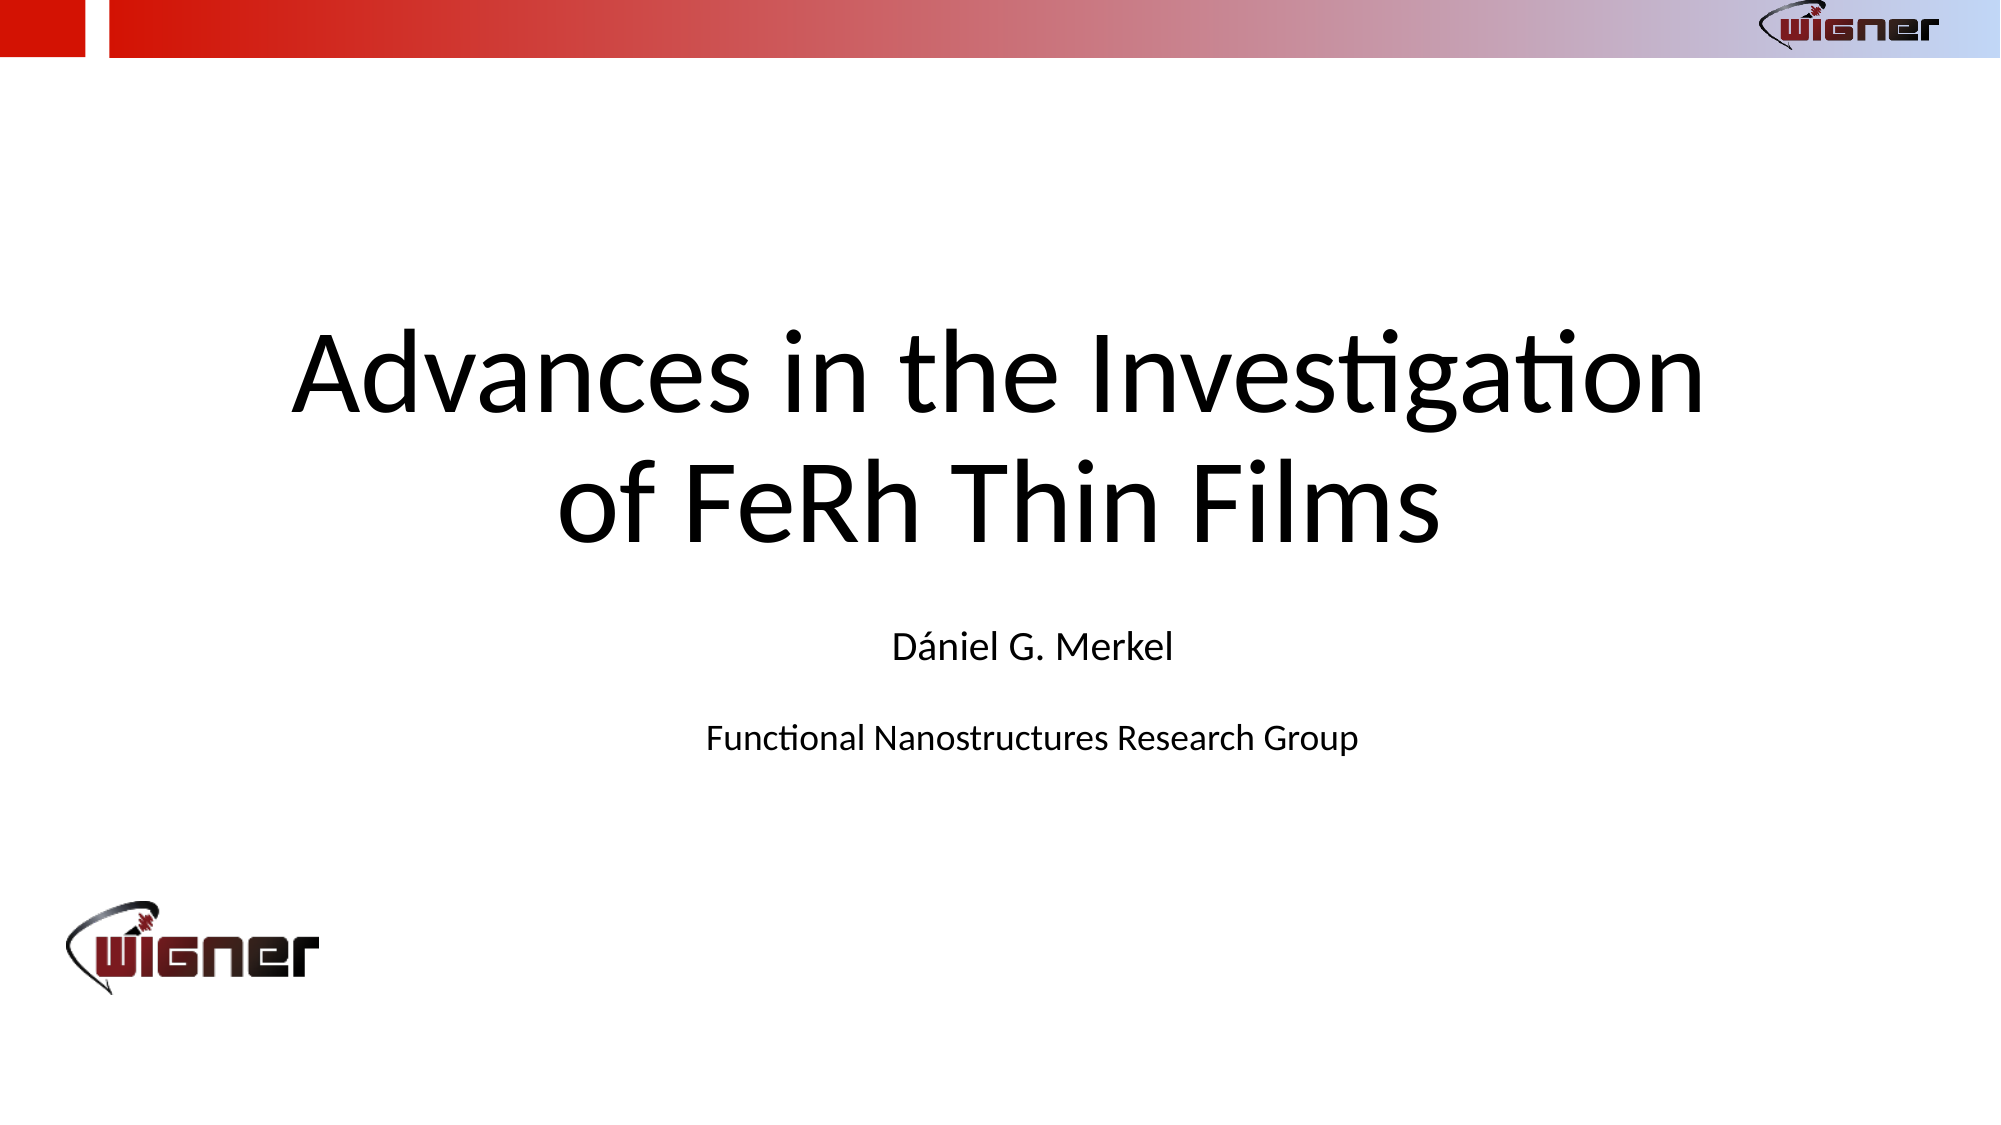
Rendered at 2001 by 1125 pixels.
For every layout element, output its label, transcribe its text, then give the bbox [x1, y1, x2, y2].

title Advances in the Investigation of FeRh Thin Films [249, 184, 1750, 576]
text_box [0, 0, 2000, 58]
text_box Dániel G. Merkel Functional Nanostructures Research Group [691, 610, 1375, 766]
picture [66, 901, 319, 995]
